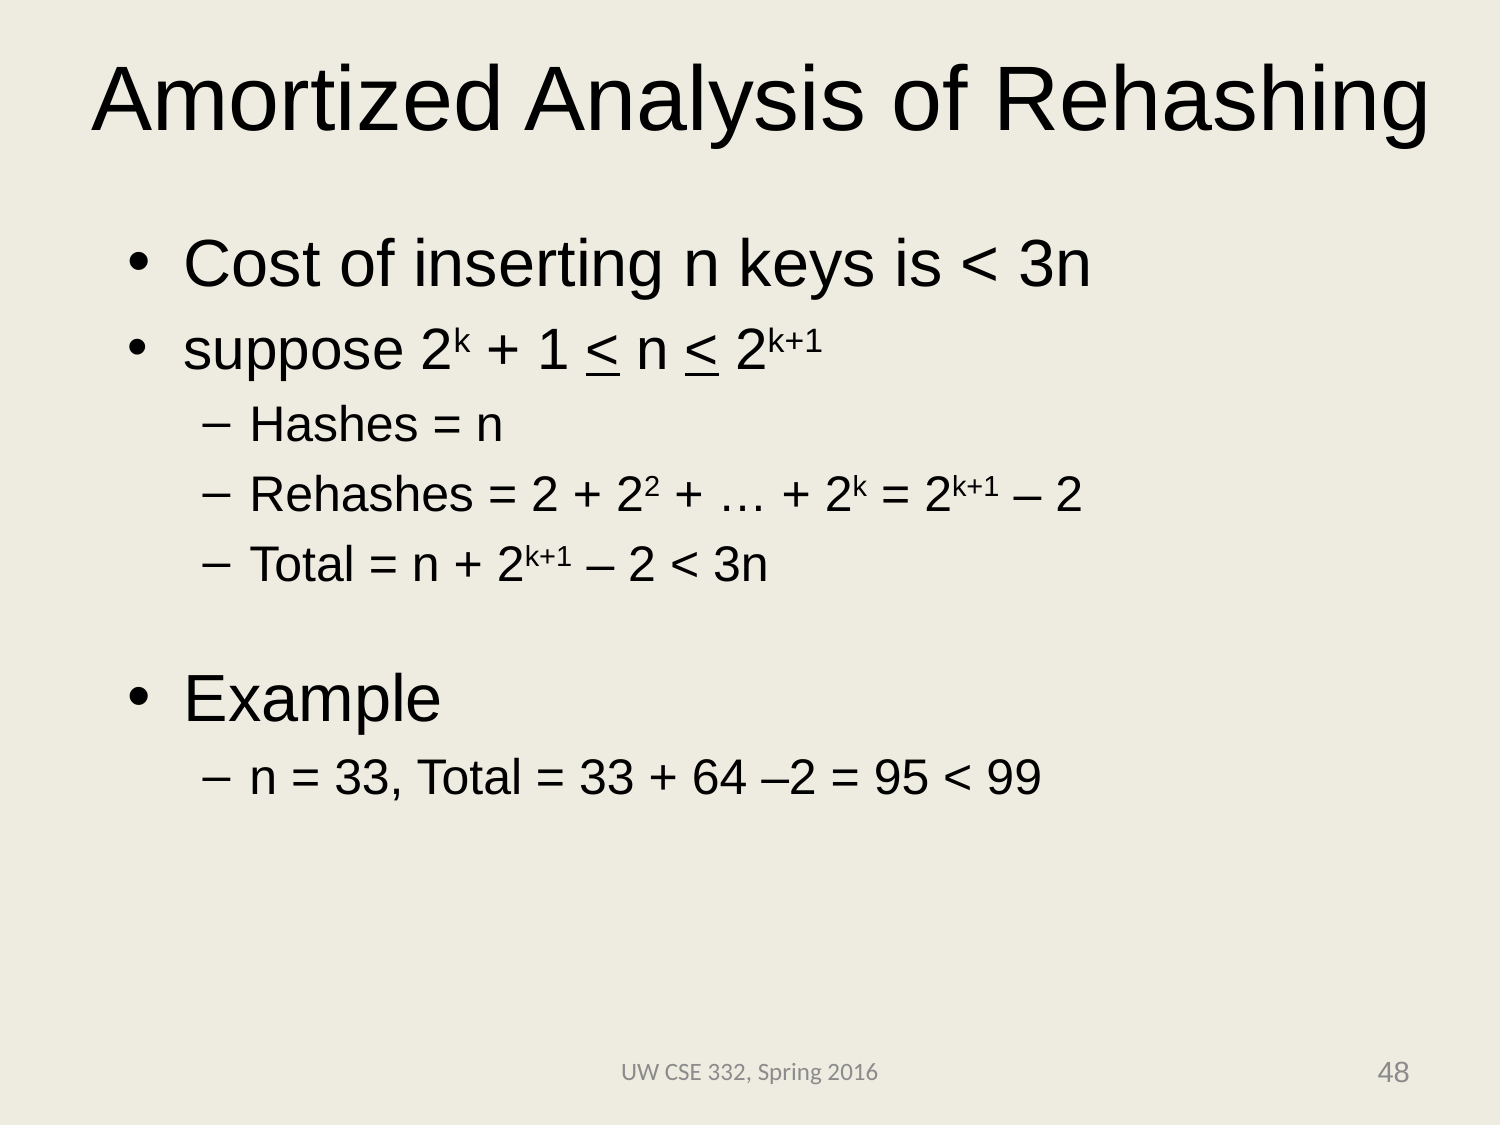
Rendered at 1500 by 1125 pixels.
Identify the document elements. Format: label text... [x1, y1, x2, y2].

footer UW CSE 332, Spring 2016 [512, 1042, 988, 1103]
title Amortized Analysis of Rehashing [62, 0, 1463, 188]
slide_number 48 [1074, 1042, 1425, 1103]
list Cost of inserting n keys is < 3n suppose 2k + 1 < n < 2k+1 Hashes = n Rehashes = 2 + 22 + … + 2k = 2k+1 – 2 Total = n + 2k+1 – 2 < 3n Example n = 33, Total = 33 + 64 –2 = 95 < 99 [112, 212, 1388, 1000]
